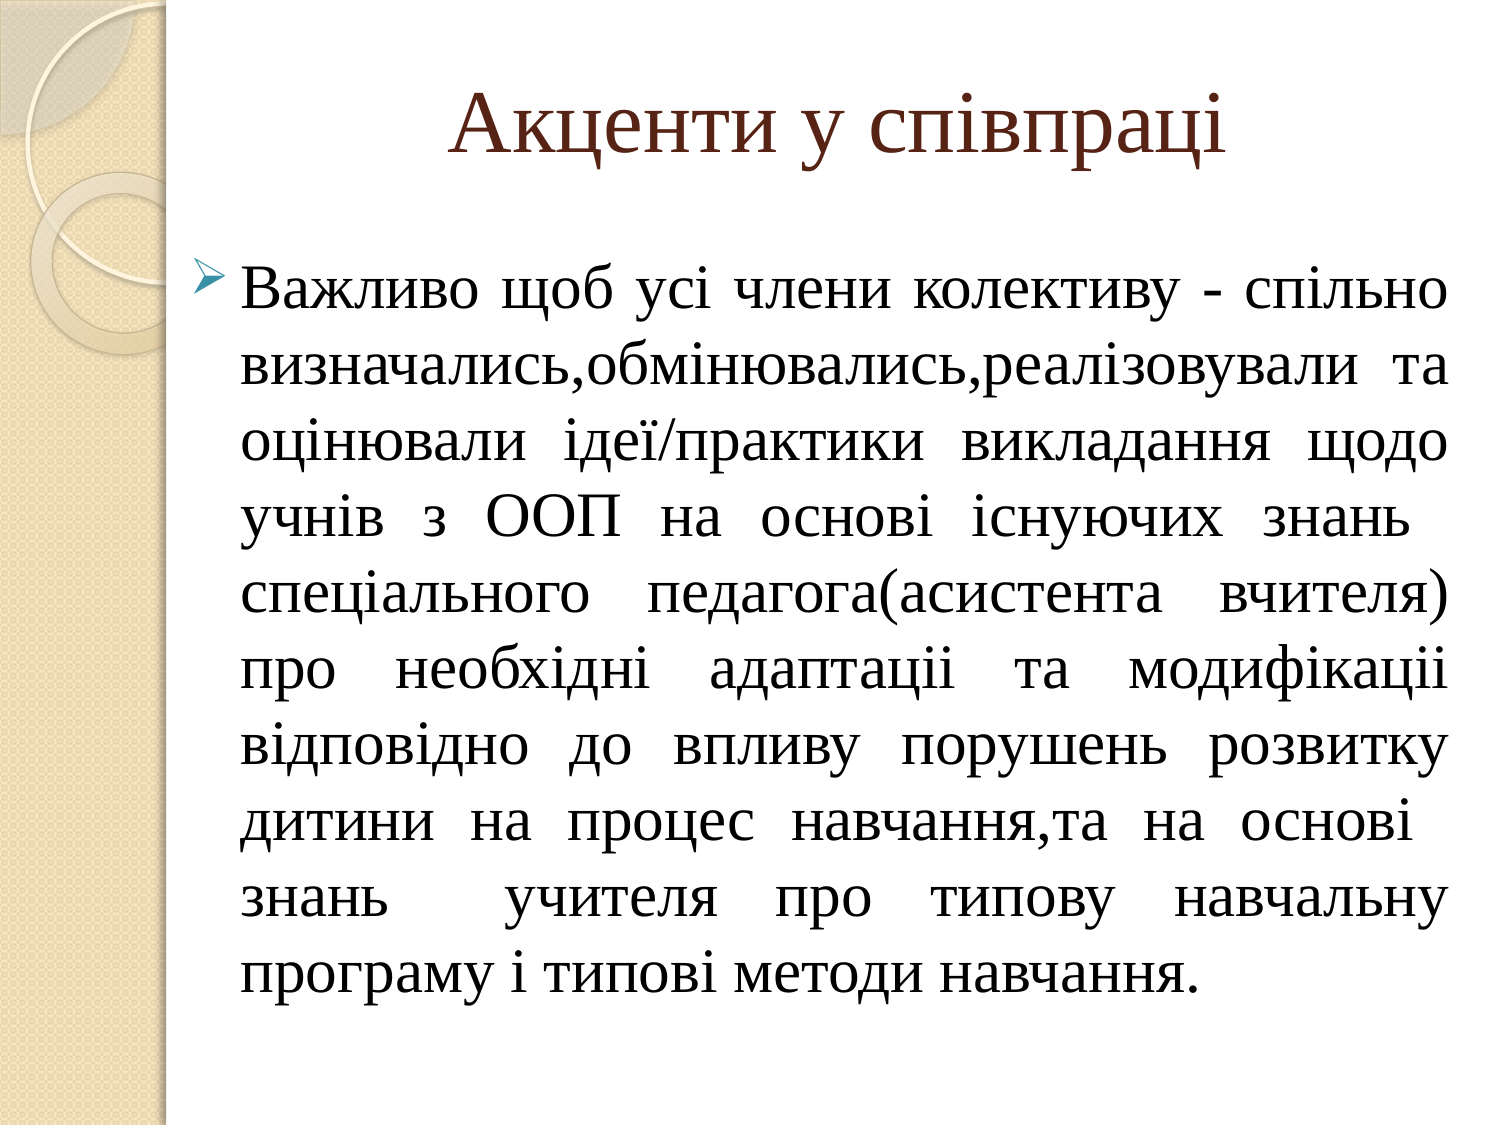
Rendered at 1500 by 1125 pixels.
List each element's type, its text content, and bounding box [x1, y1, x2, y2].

title Акценти у співпраці [210, 45, 1466, 188]
list Важливо щоб усі члени колективу - спільно визначались,обмінювались,реалізовували та оцінювали ідеї/практики викладання щодо учнів з ООП на основі існуючих знань спеціального педагога(асистента вчителя) про необхідні адаптаціі та модифікаціі відповідно до впливу порушень розвитку дитини на процес навчання,та на основі знань учителя про типову навчальну програму і типові методи навчання. [164, 237, 1466, 1025]
